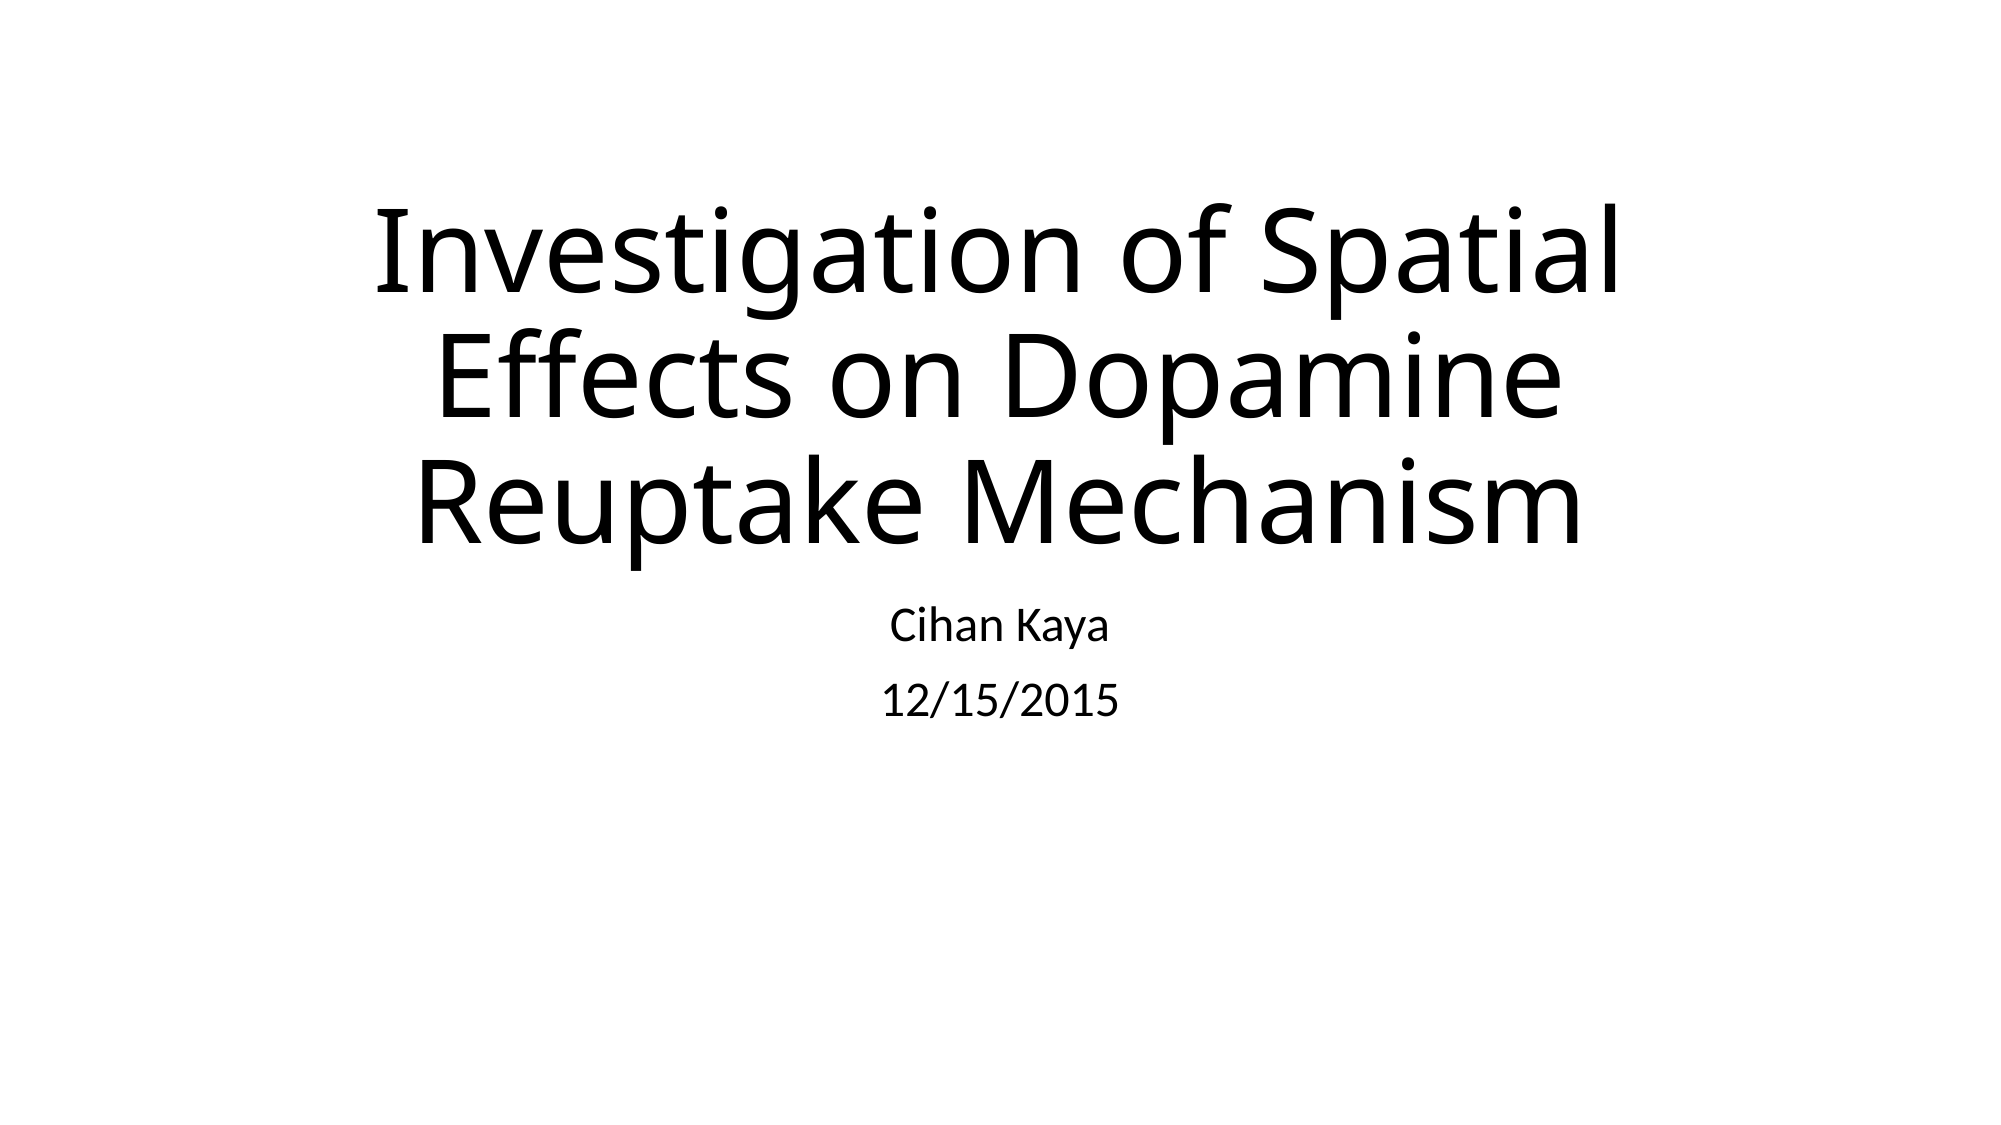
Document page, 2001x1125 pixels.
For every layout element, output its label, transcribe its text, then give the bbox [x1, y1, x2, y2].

title Investigation of Spatial Effects on Dopamine Reuptake Mechanism [249, 184, 1750, 576]
subtitle Cihan Kaya 12/15/2015 [249, 590, 1750, 863]
